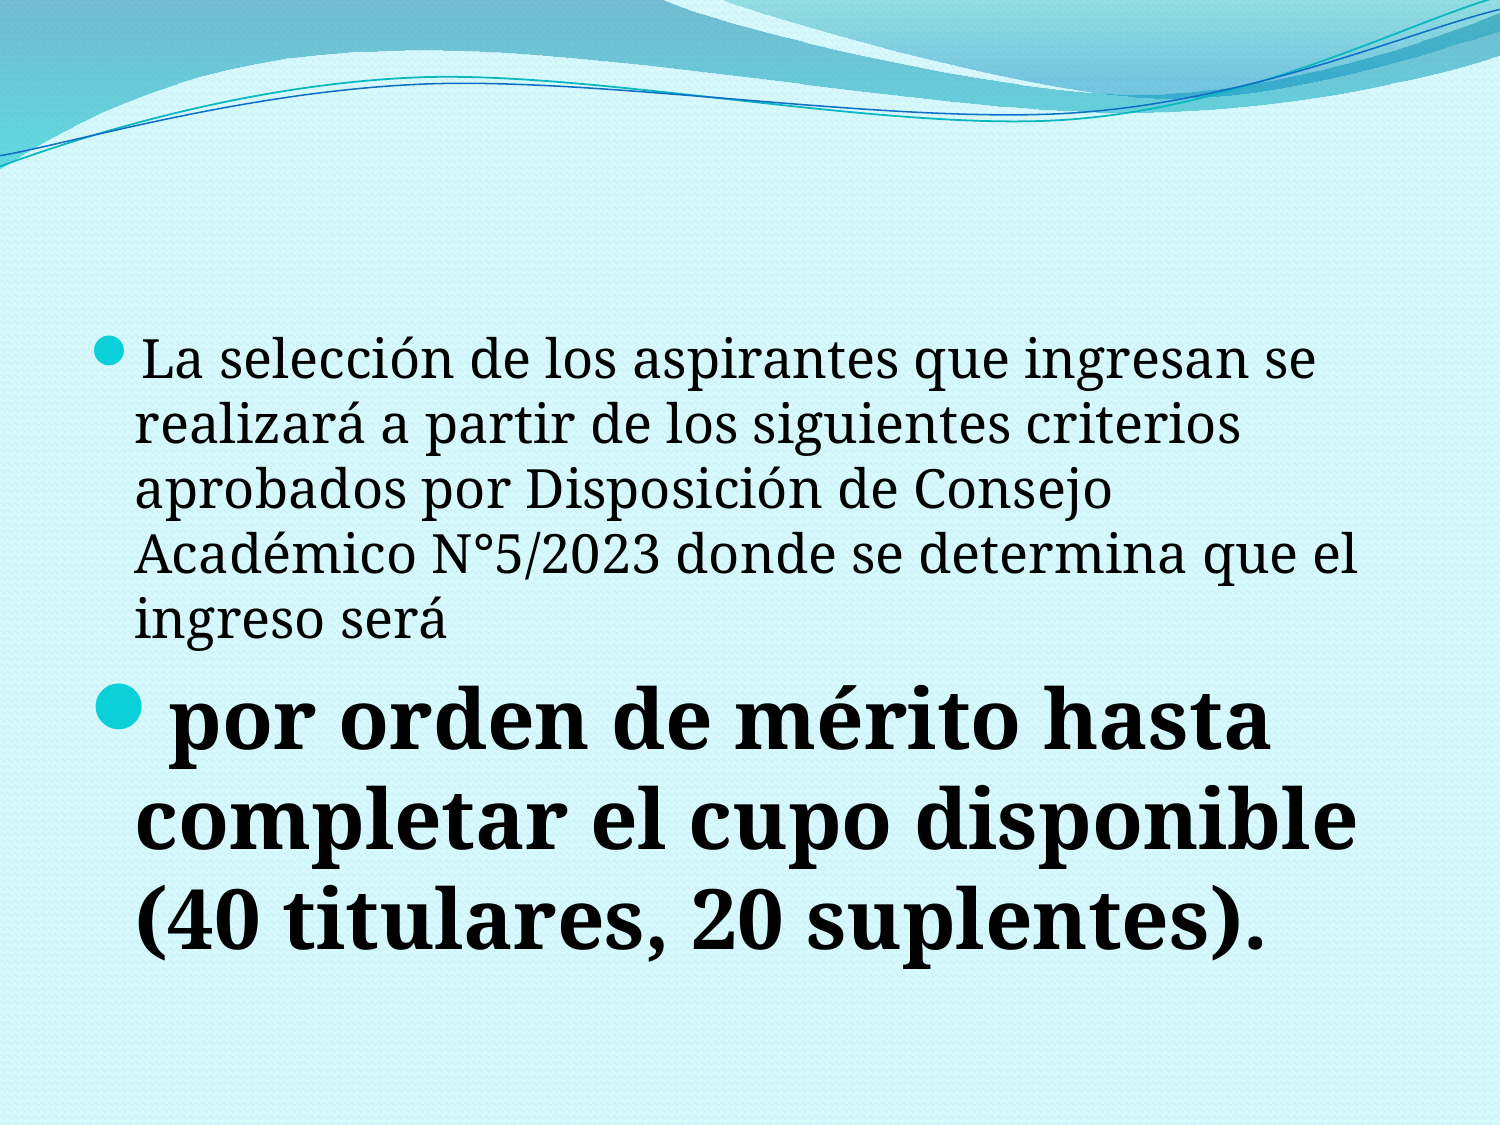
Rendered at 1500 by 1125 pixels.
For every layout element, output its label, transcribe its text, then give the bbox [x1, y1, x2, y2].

list La selección de los aspirantes que ingresan se realizará a partir de los siguientes criterios aprobados por Disposición de Consejo Académico N°5/2023 donde se determina que el ingreso será por orden de mérito hasta completar el cupo disponible (40 titulares, 20 suplentes). [75, 317, 1425, 1038]
